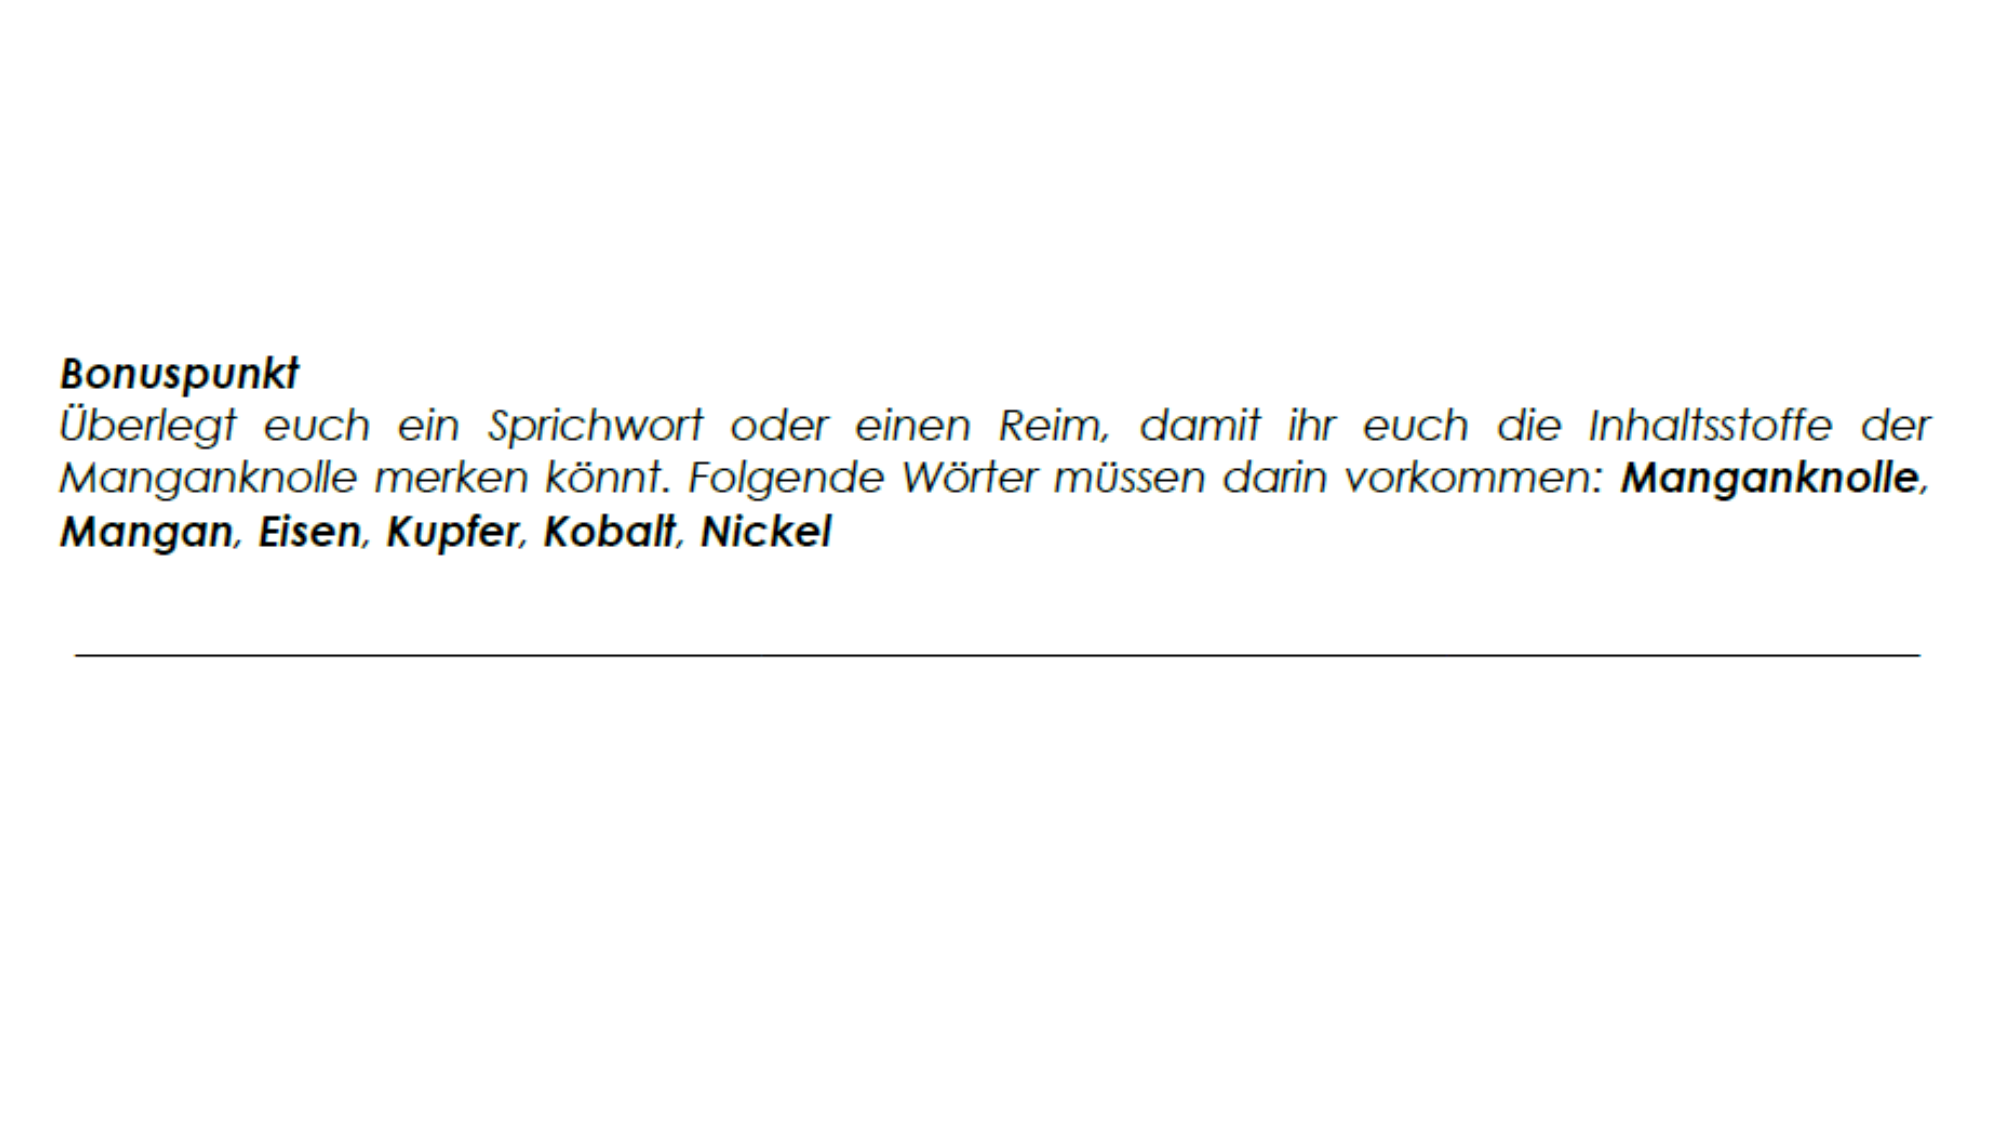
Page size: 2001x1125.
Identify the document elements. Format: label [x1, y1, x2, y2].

picture [22, 337, 1967, 785]
